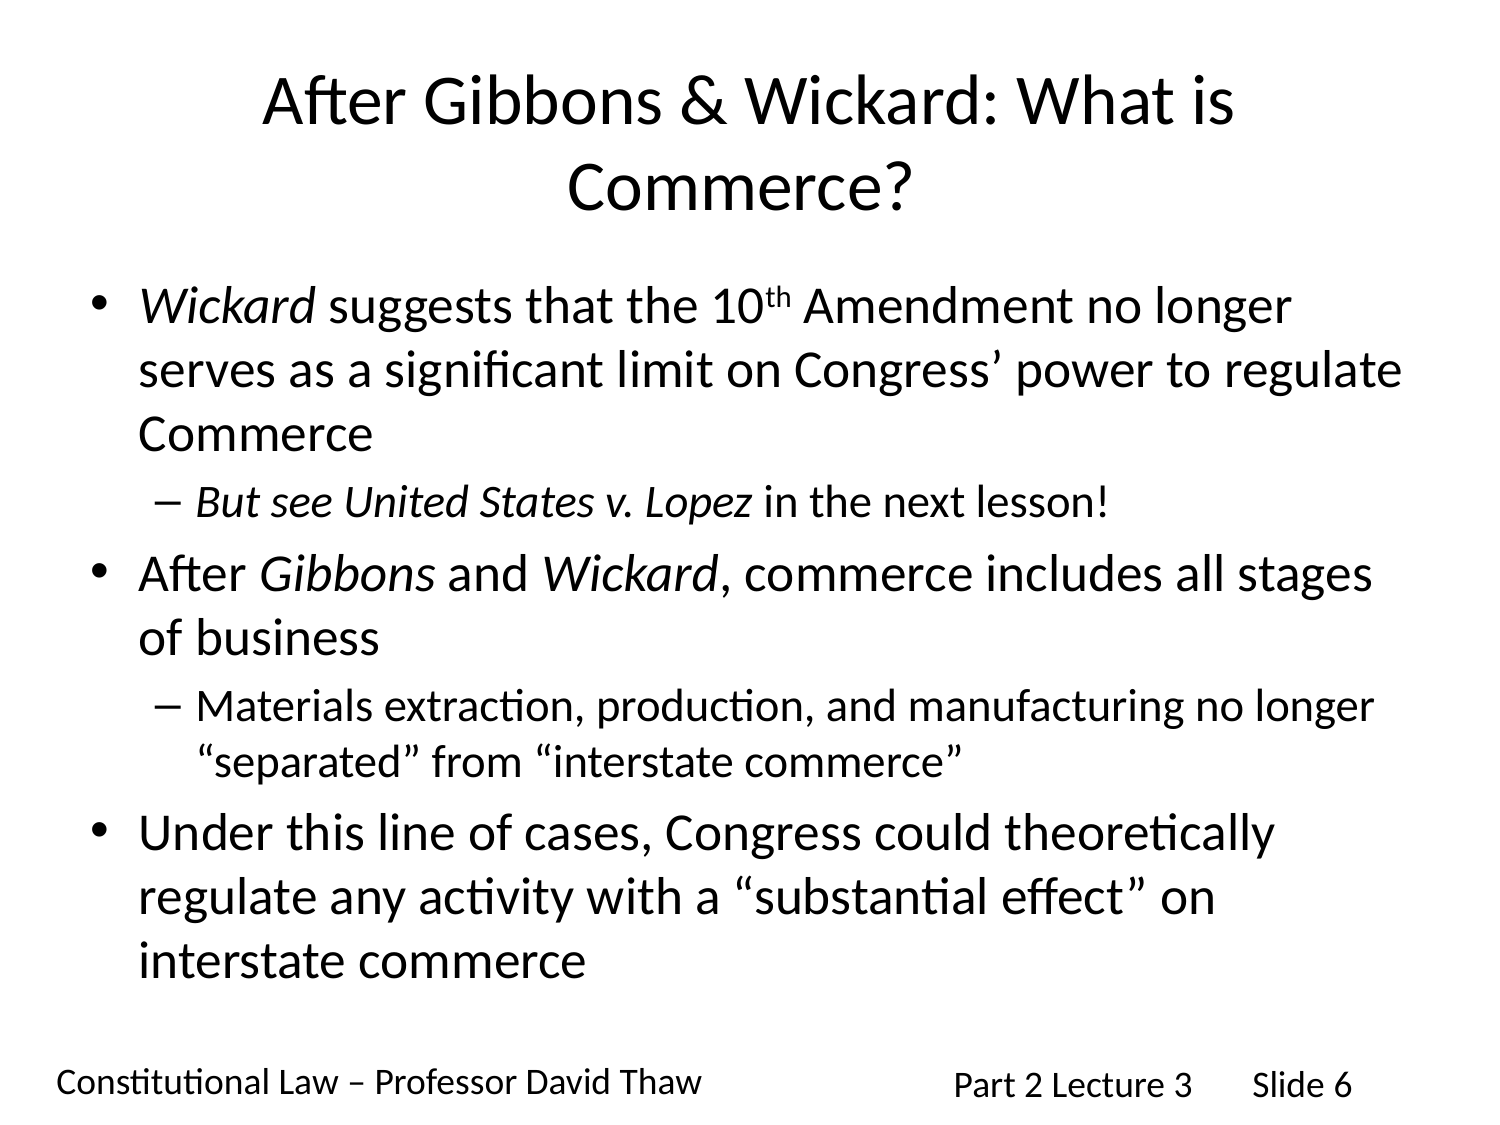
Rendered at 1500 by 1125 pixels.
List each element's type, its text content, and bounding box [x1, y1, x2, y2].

list Wickard suggests that the 10th Amendment no longer serves as a significant limit on Congress’ power to regulate Commerce But see United States v. Lopez in the next lesson! After Gibbons and Wickard, commerce includes all stages of business Materials extraction, production, and manufacturing no longer “separated” from “interstate commerce” Under this line of cases, Congress could theoretically regulate any activity with a “substantial effect” on interstate commerce [75, 262, 1425, 1005]
title After Gibbons & Wickard: What is Commerce? [75, 45, 1425, 233]
